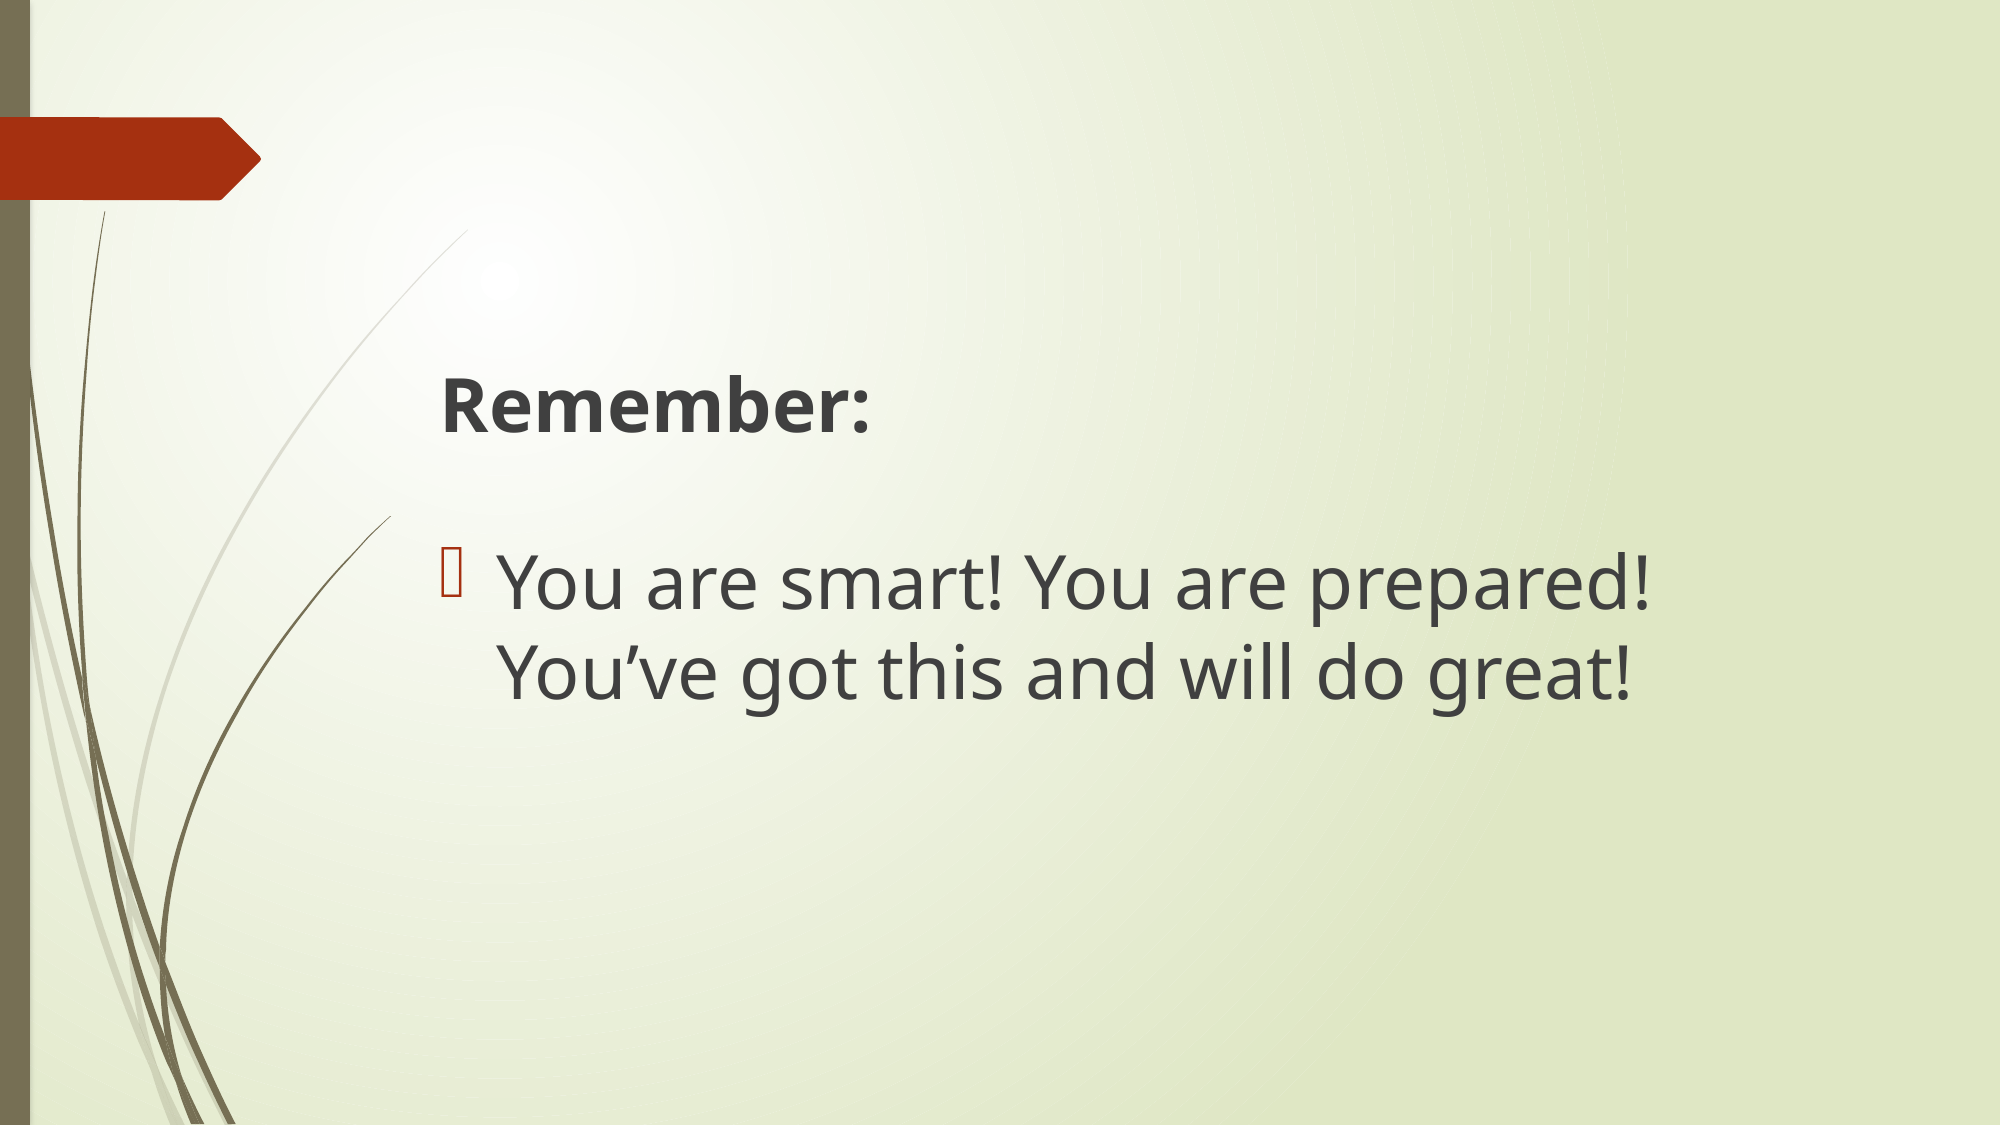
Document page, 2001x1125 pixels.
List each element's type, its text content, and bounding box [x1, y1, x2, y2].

list Remember: You are smart! You are prepared! You’ve got this and will do great! [424, 350, 1888, 970]
